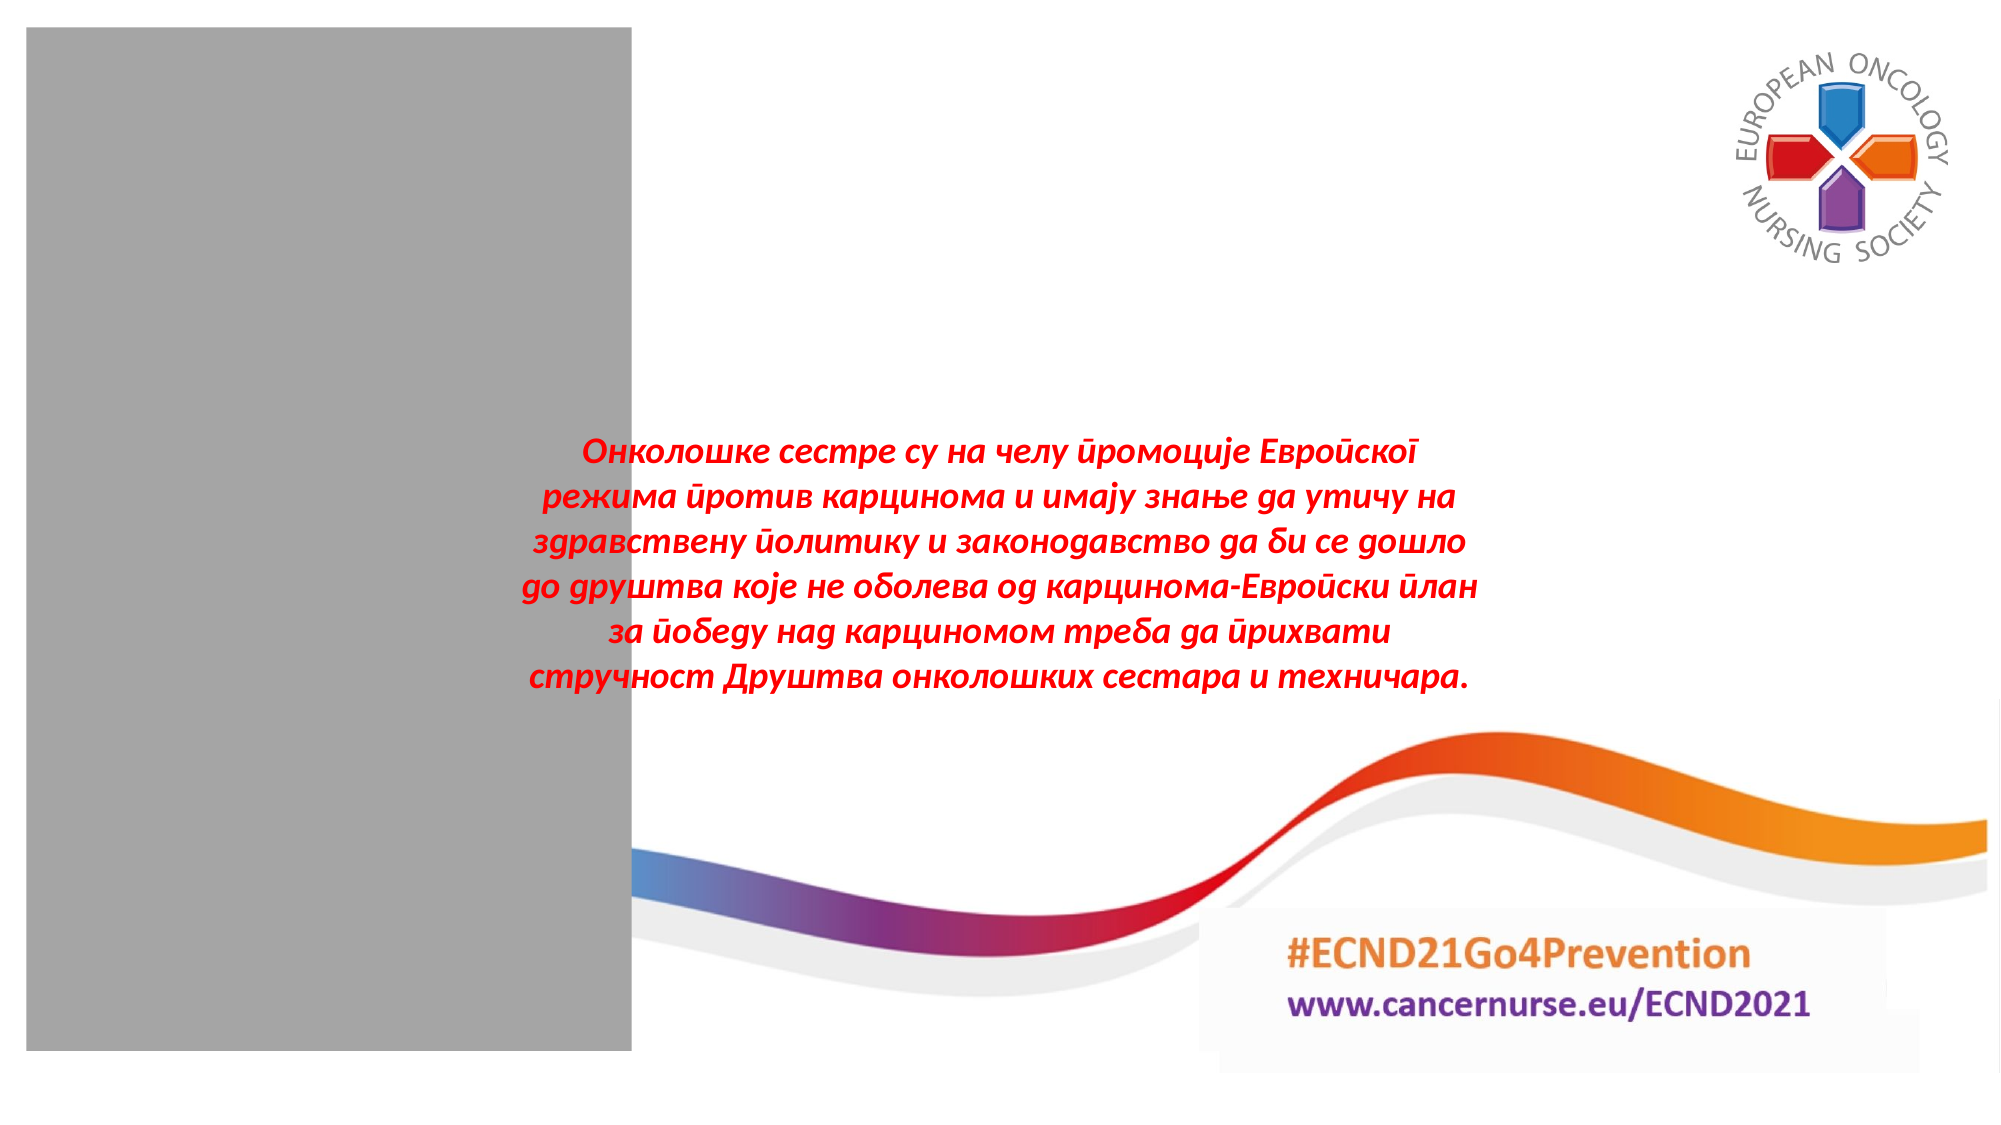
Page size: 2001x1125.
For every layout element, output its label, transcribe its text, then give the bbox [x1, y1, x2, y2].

text_box Онколошке сестре су на челу промоције Европског режима против карцинома и имају знање да утичу на здравствену политику и законодавство да би се дошло до друштва које не оболева од карцинома-Европски план за победу над карциномом треба да прихвати стручност Друштва онколошких сестара и техничара. [500, 418, 1500, 704]
text_box [25, 26, 633, 1052]
picture [575, 699, 2000, 1073]
picture [1736, 52, 1948, 263]
